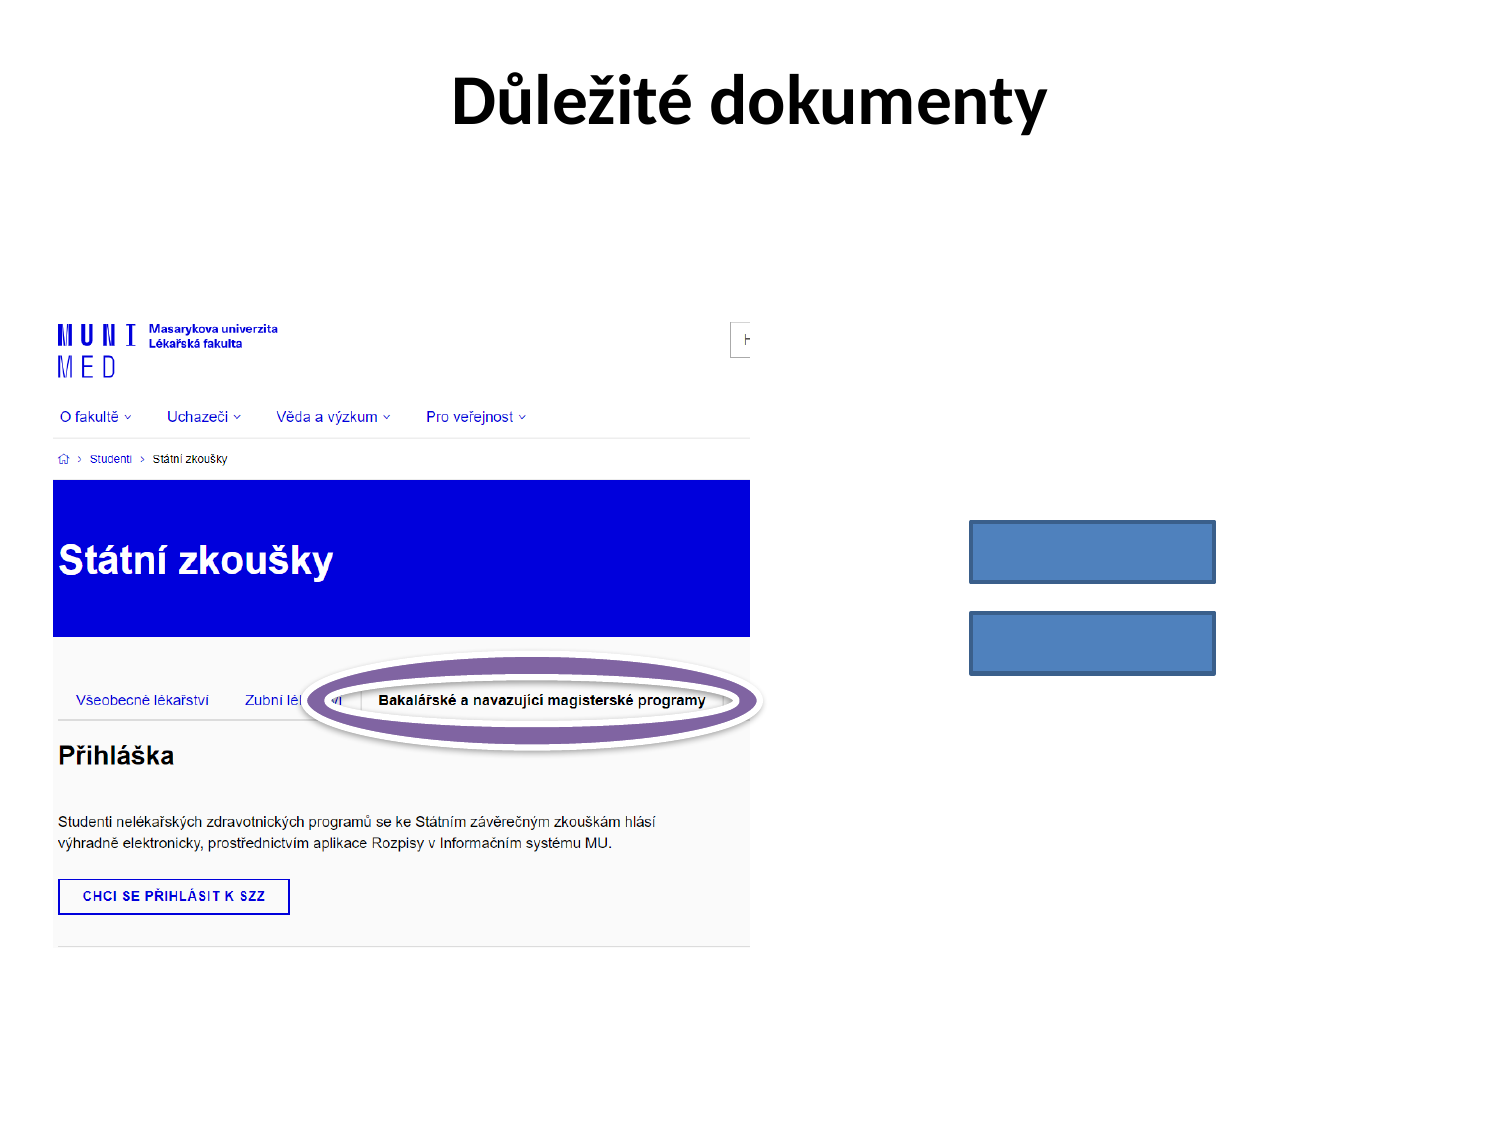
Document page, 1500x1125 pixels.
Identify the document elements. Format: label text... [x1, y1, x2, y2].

text_box [969, 611, 1216, 676]
title Důležité dokumenty [75, 45, 1425, 233]
text_box [755, 686, 764, 715]
text_box [969, 520, 1216, 584]
picture [53, 318, 751, 948]
